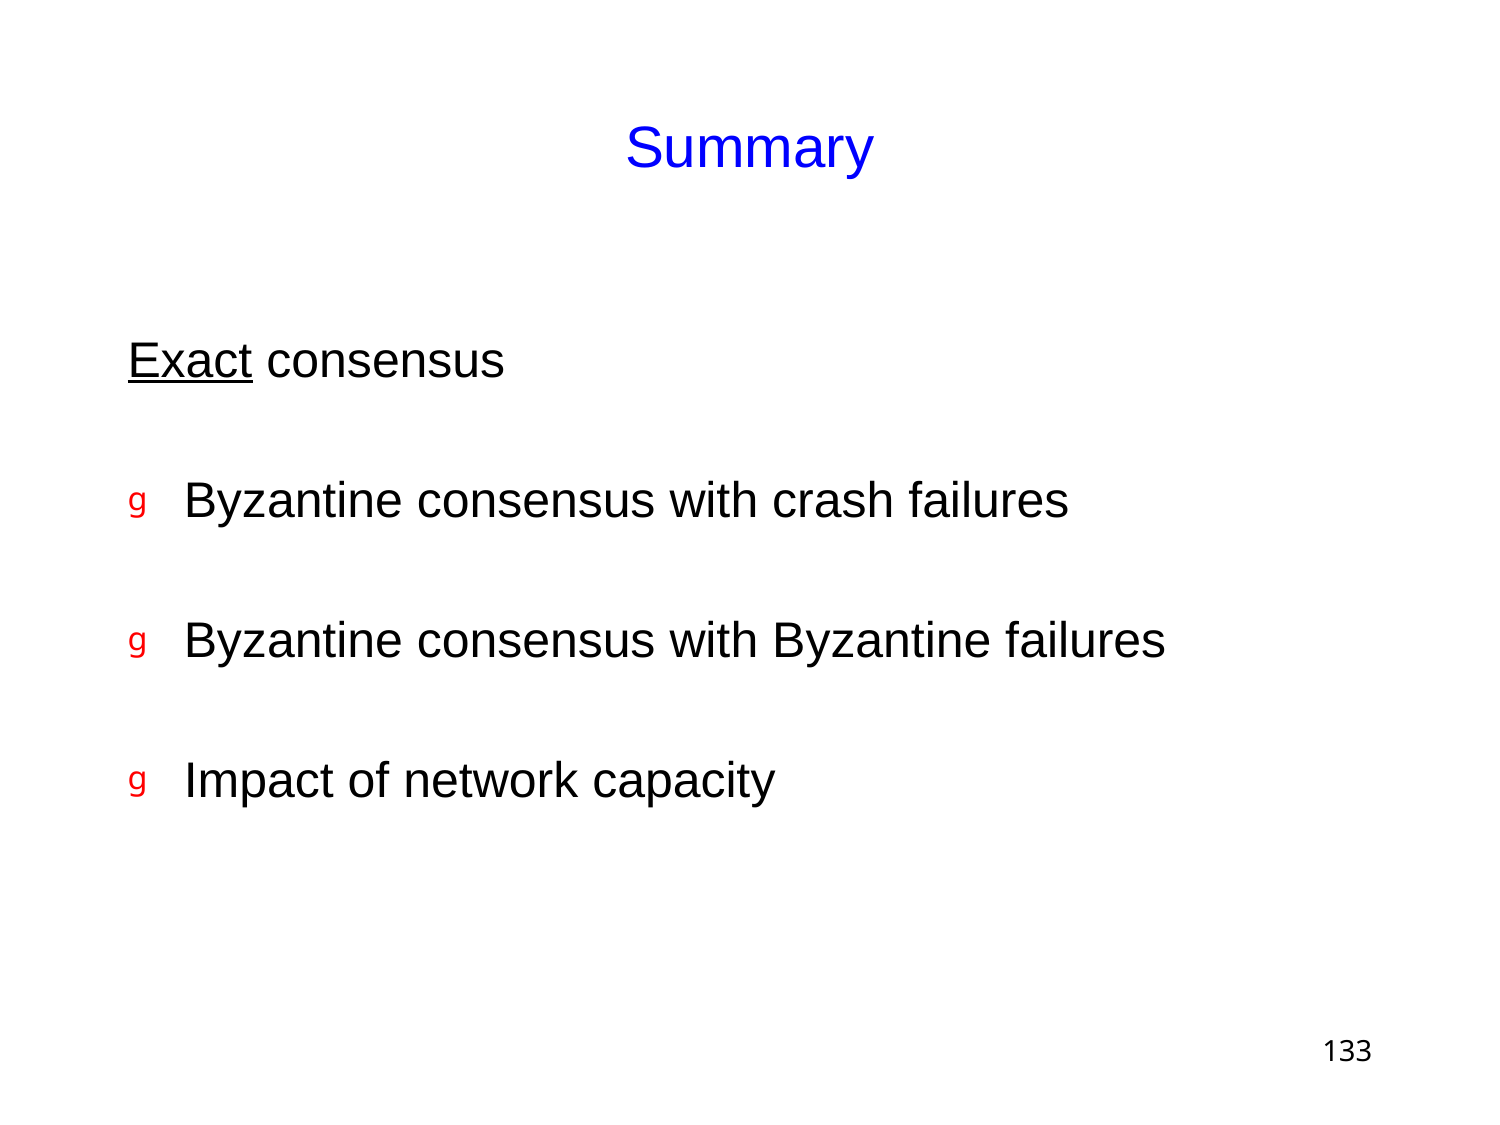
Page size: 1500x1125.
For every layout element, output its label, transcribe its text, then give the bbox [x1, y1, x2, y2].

slide_number 133 [1074, 1024, 1388, 1101]
title Summary [112, 49, 1388, 238]
list Exact consensus Byzantine consensus with crash failures Byzantine consensus with Byzantine failures Impact of network capacity [112, 249, 1388, 1001]
